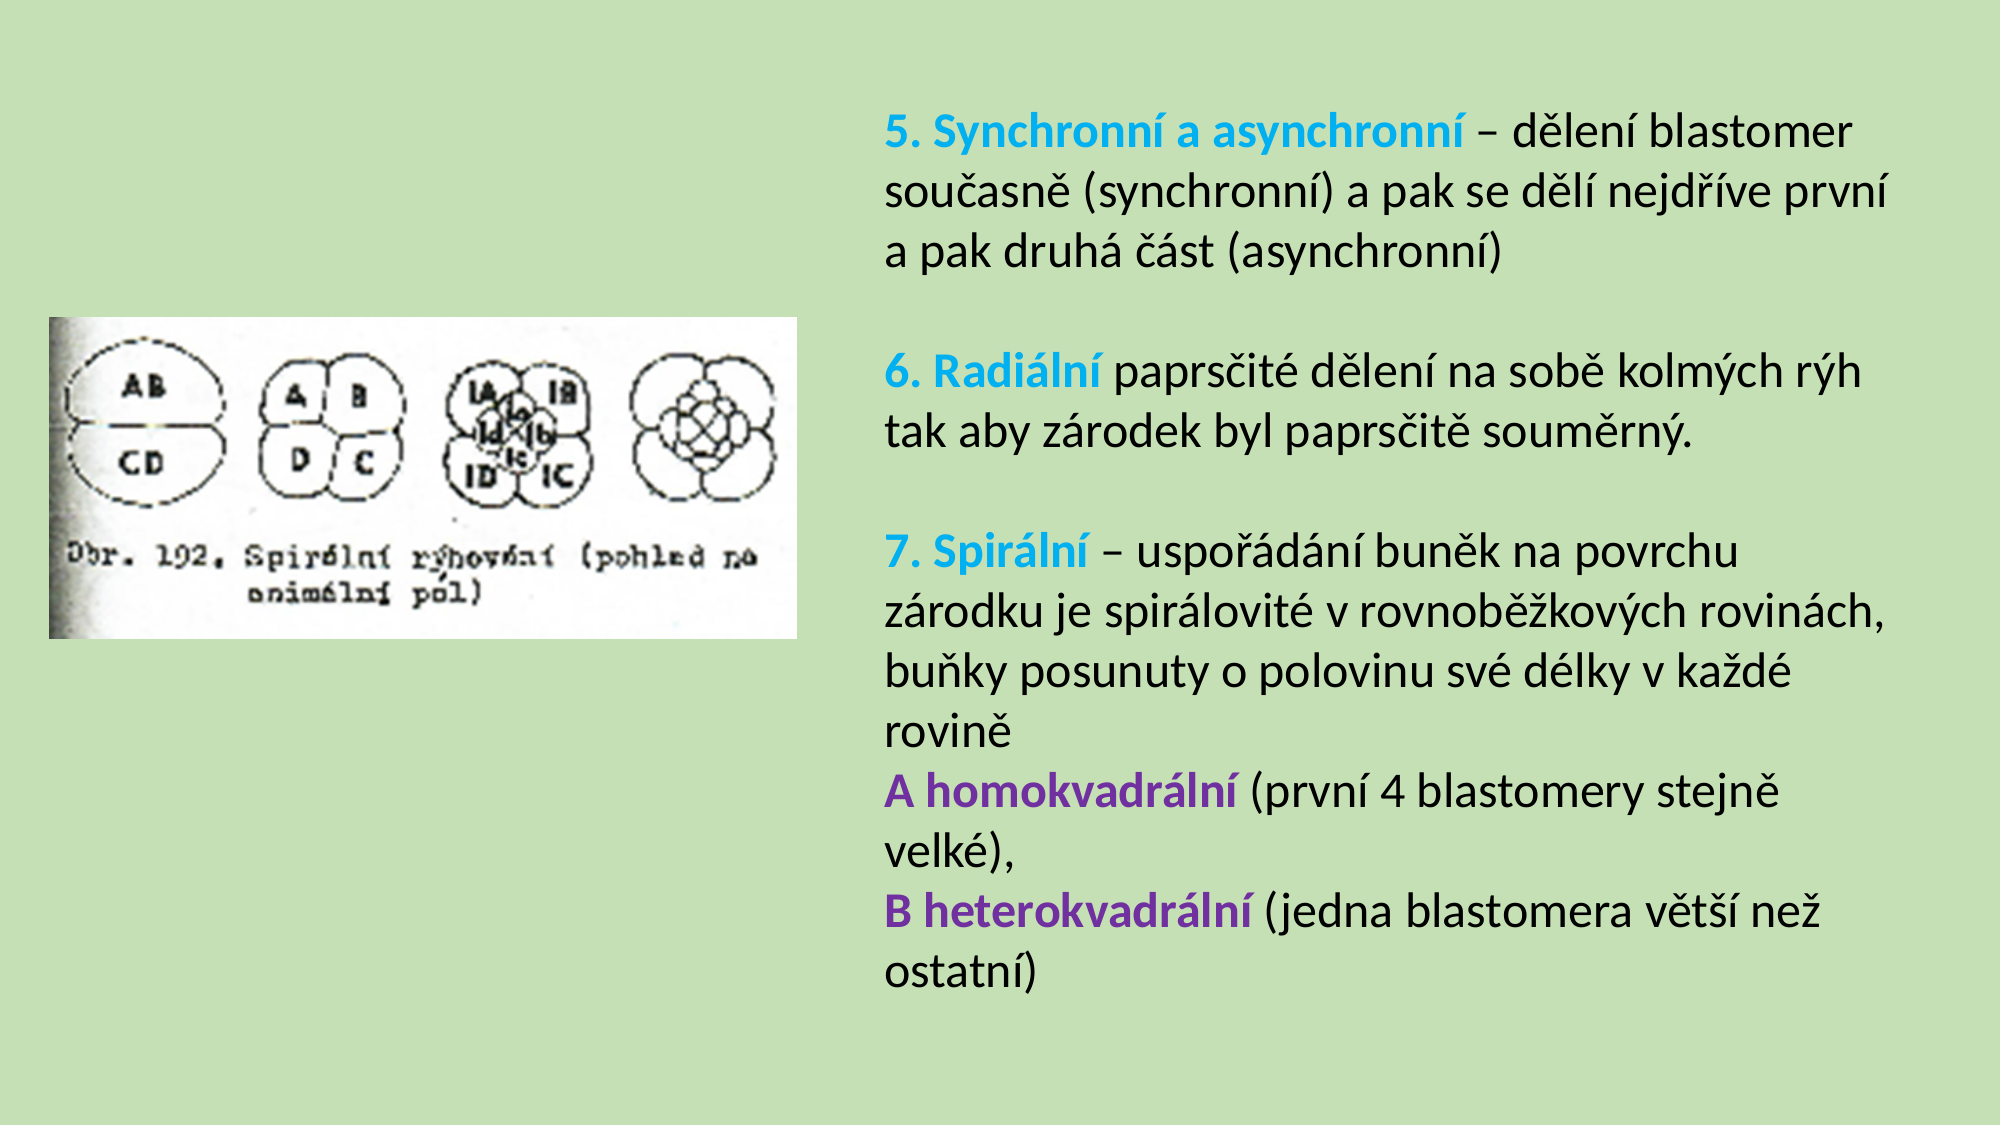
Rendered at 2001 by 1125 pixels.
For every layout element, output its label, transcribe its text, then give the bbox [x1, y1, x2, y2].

picture [49, 317, 797, 639]
text_box 5. Synchronní a asynchronní – dělení blastomer současně (synchronní) a pak se dělí nejdříve první a pak druhá část (asynchronní) 6. Radiální paprsčité dělení na sobě kolmých rýh tak aby zárodek byl paprsčitě souměrný. 7. Spirální – uspořádání buněk na povrchu zárodku je spirálovité v rovnoběžkových rovinách, buňky posunuty o polovinu své délky v každé rovině A homokvadrální (první 4 blastomery stejně velké), B heterokvadrální (jedna blastomera větší než ostatní) [869, 90, 1910, 1005]
